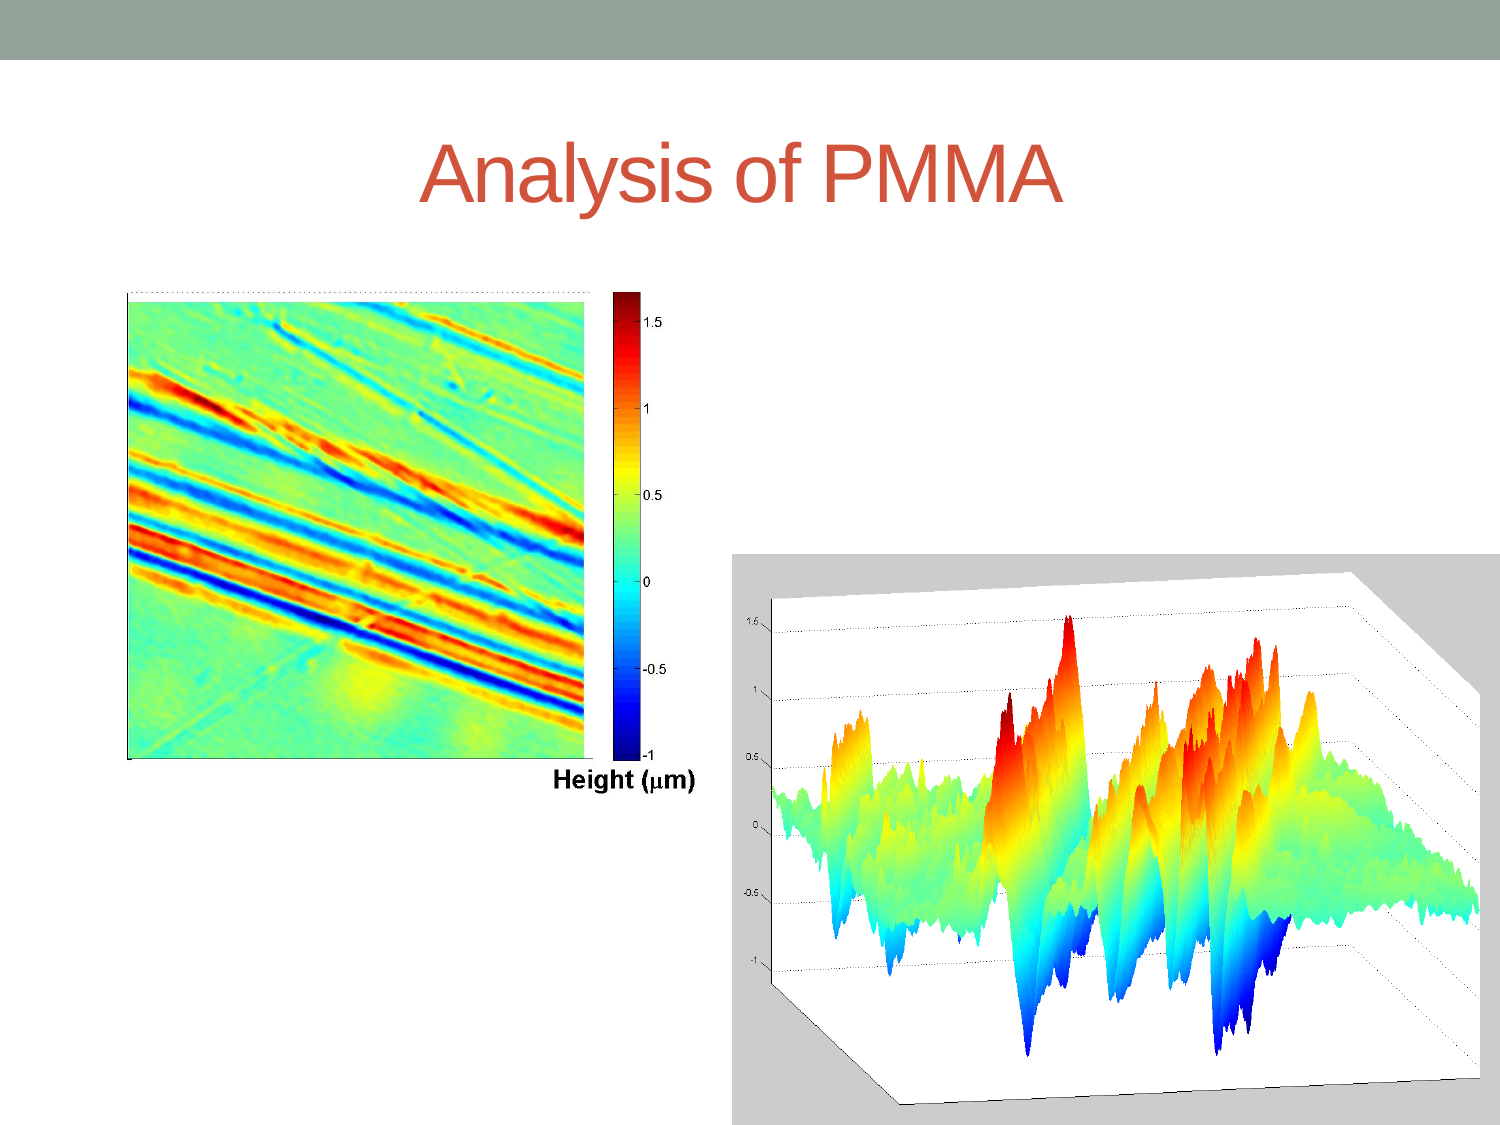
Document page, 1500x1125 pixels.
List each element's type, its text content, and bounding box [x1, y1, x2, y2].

picture [0, 249, 1500, 1125]
title Analysis of PMMA [75, 87, 1425, 250]
